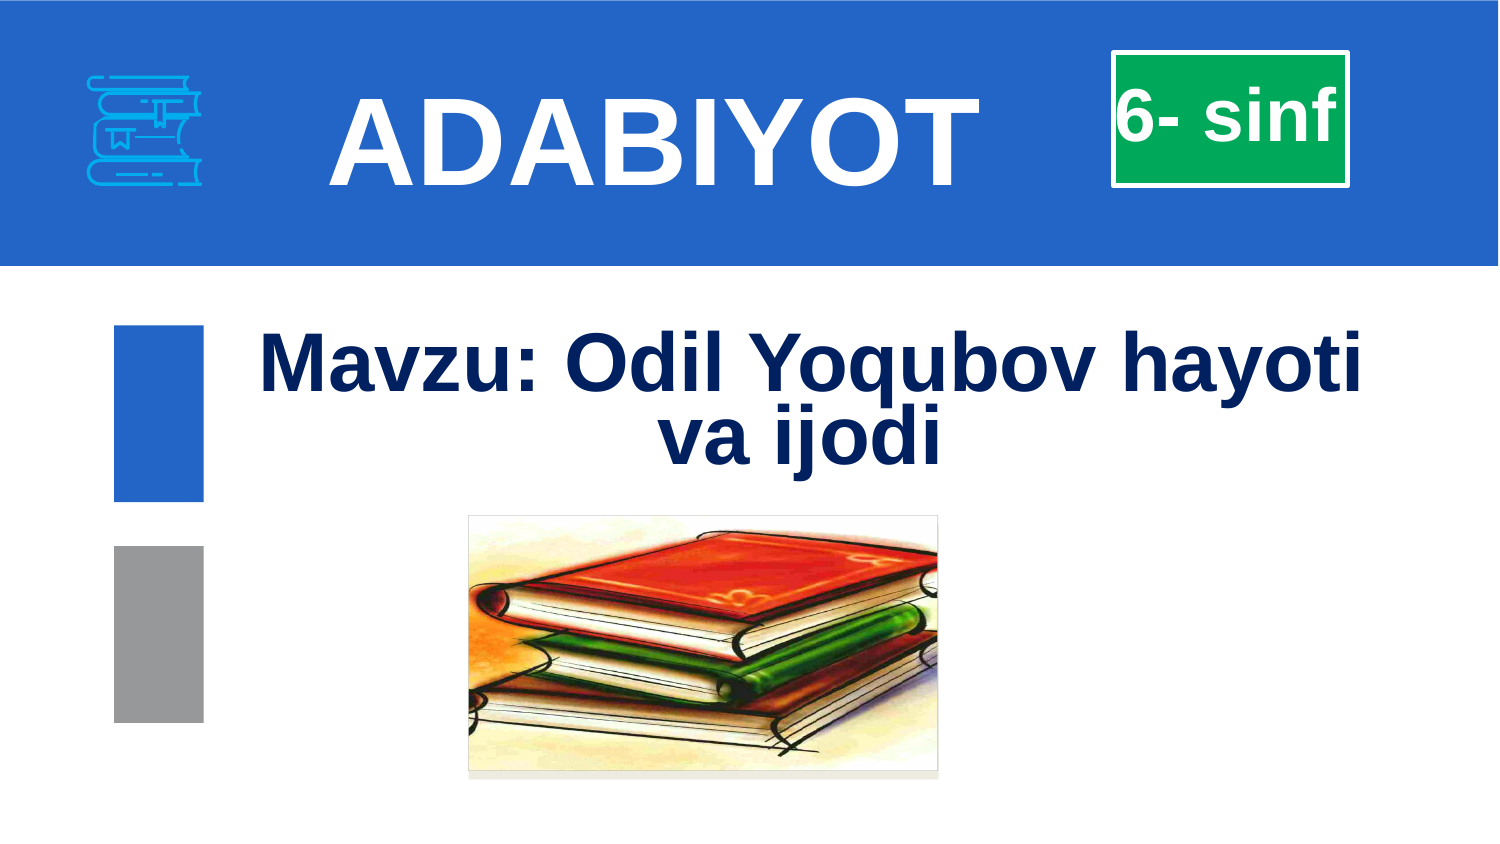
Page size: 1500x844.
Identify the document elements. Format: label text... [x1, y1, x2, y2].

text_box [151, 172, 163, 177]
text_box [114, 325, 204, 503]
text_box Mavzu: Odil Yoqubov hayoti va ijodi [248, 332, 1372, 682]
text_box [114, 546, 204, 723]
text_box [105, 128, 137, 150]
text_box [0, 0, 1499, 266]
text_box [86, 75, 202, 186]
picture [468, 515, 938, 771]
text_box 6- sinf [1114, 61, 1358, 157]
text_box [1113, 52, 1348, 186]
text_box ADABIYOT [252, 56, 997, 211]
